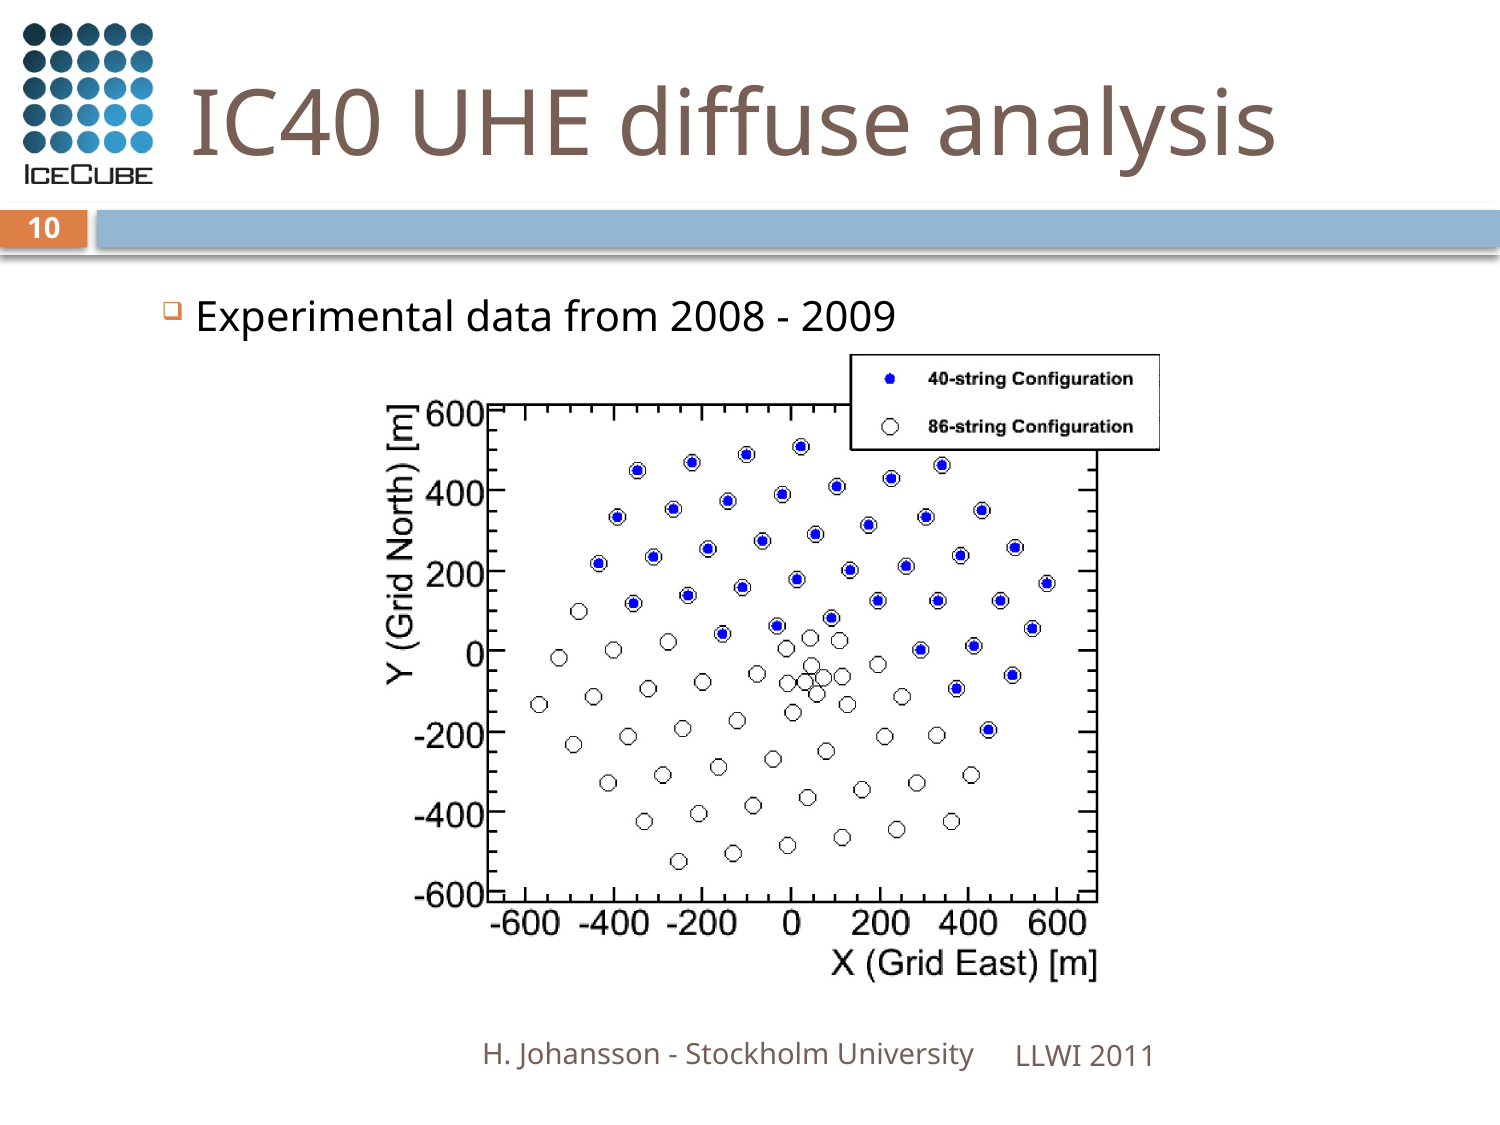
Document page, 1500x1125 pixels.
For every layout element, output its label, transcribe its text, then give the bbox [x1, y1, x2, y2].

slide_number LLWI 2011 [999, 1025, 1438, 1085]
title IC40 UHE diffuse analysis [175, 37, 1438, 200]
slide_number 10 [0, 208, 88, 249]
text_box Experimental data from 2008 - 2009 [146, 281, 926, 347]
picture [23, 23, 153, 184]
picture [371, 354, 1160, 999]
footer H. Johansson - Stockholm University [99, 1024, 990, 1085]
